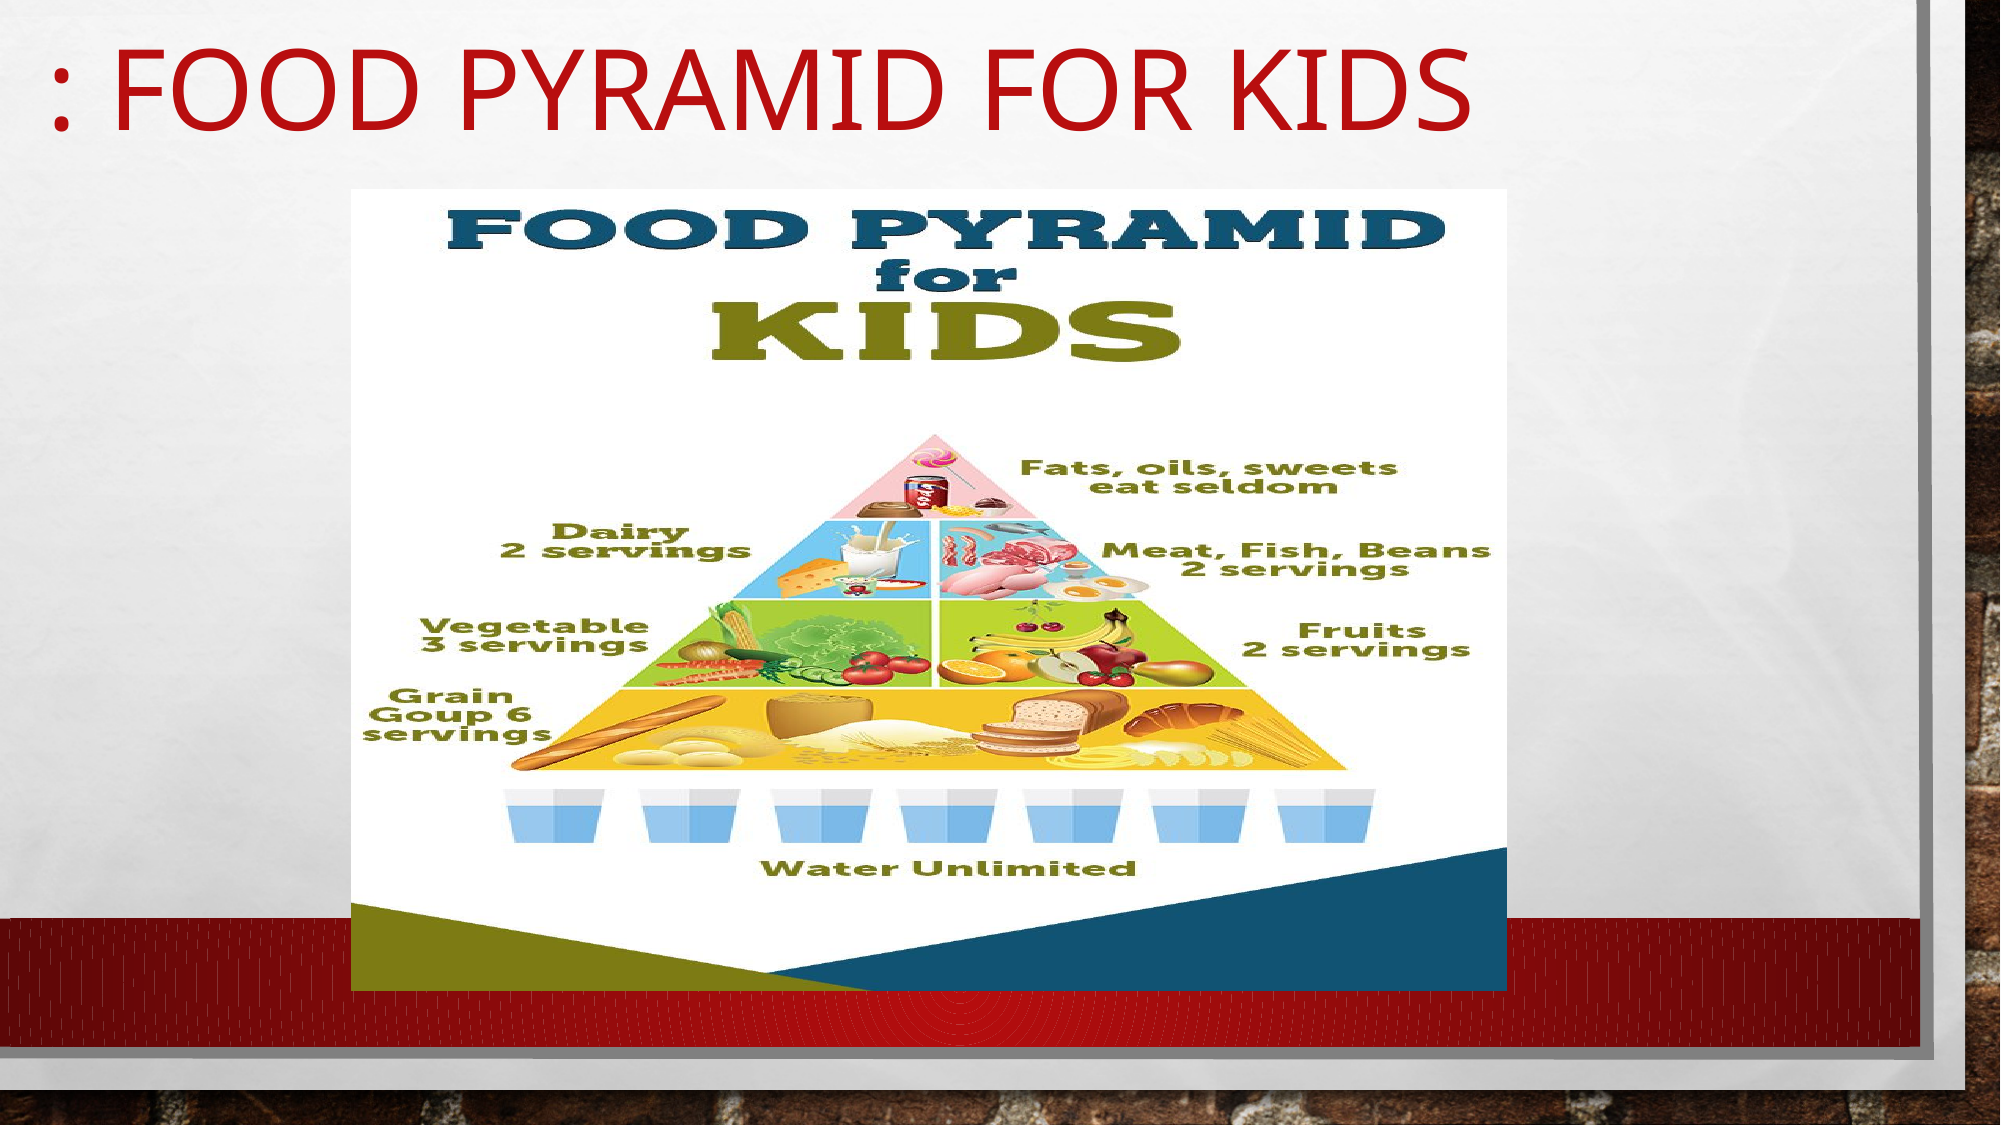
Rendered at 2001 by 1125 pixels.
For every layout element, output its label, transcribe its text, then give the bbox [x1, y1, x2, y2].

title Food pyramid for Kids : [30, 0, 1737, 189]
picture [0, 0, 2000, 1125]
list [351, 189, 1507, 991]
